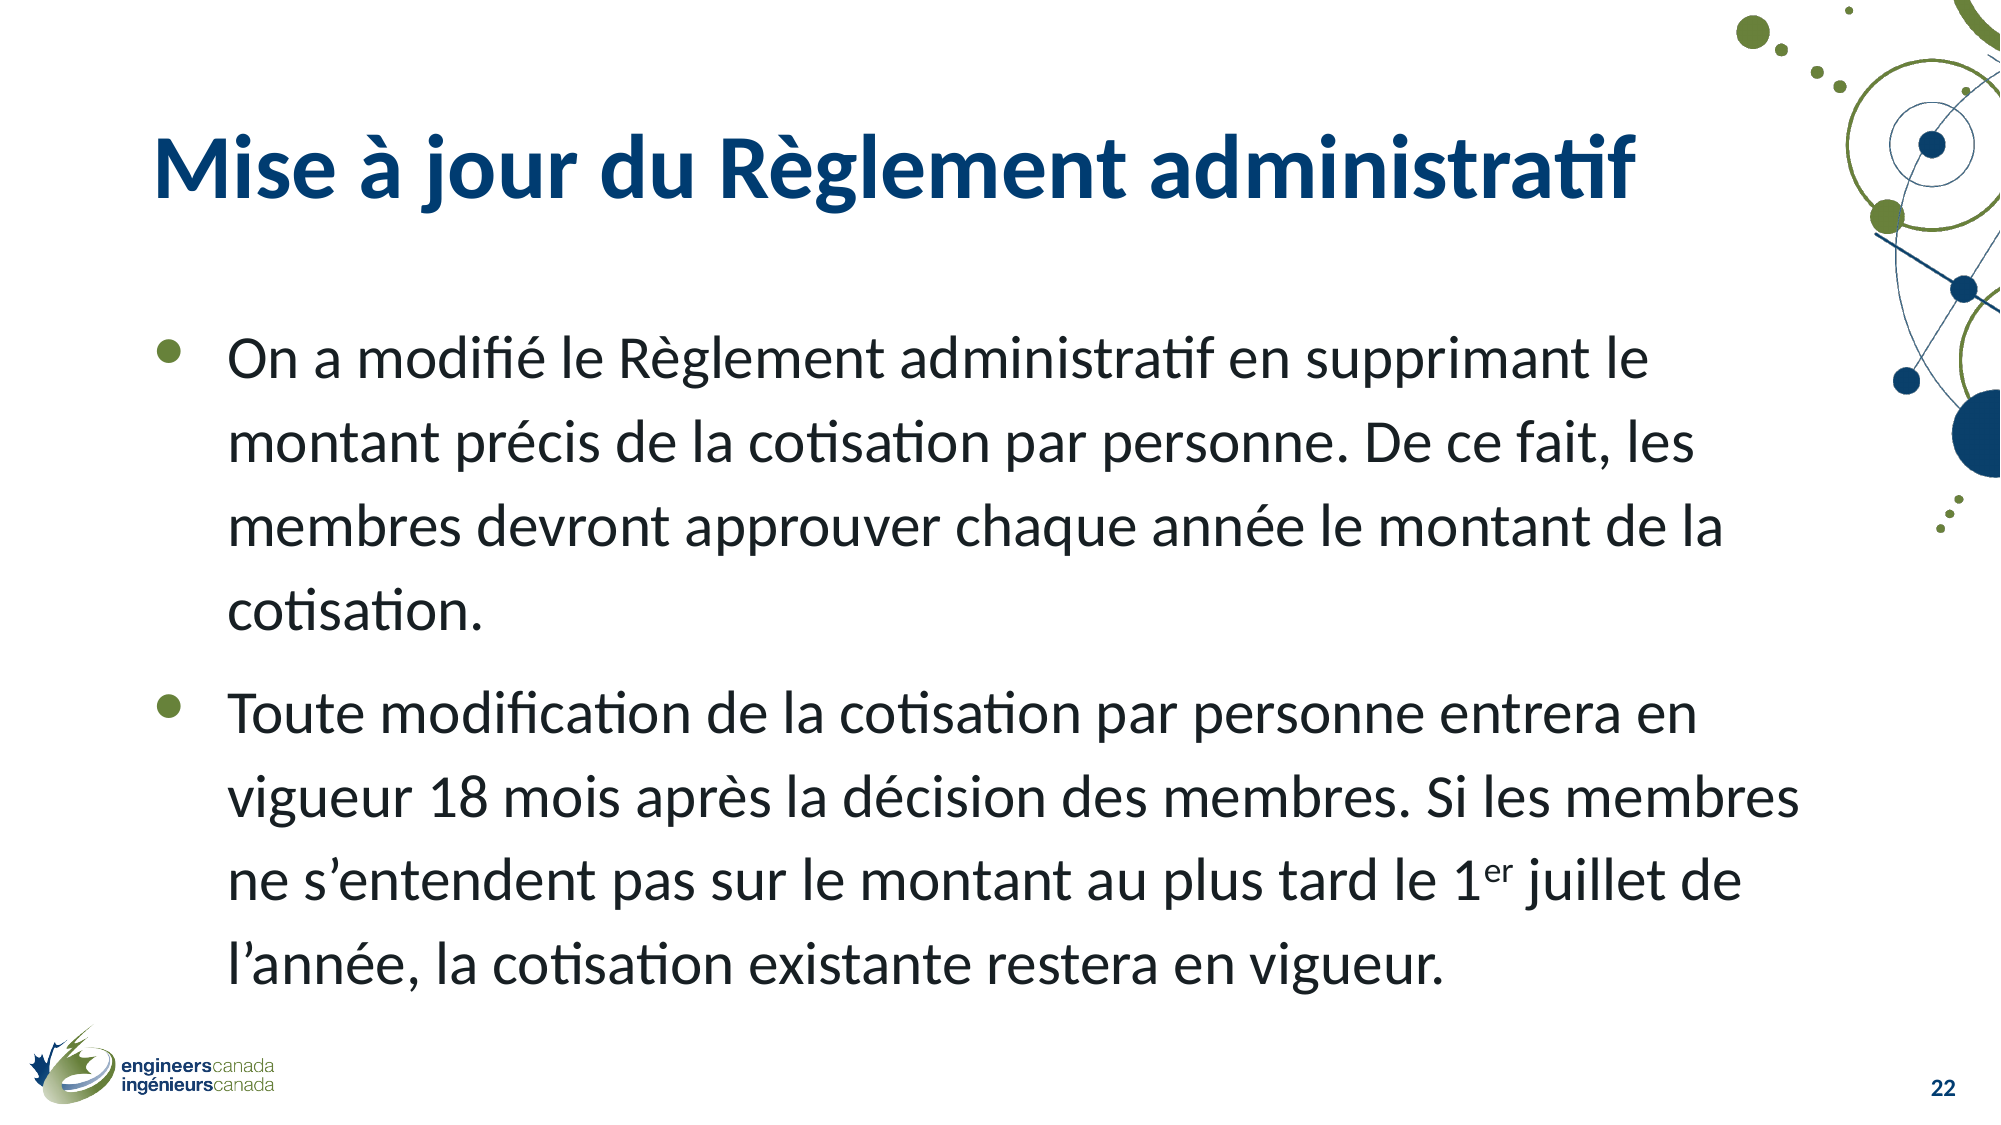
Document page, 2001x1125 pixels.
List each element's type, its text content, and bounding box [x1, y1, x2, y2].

slide_number 22 [1898, 1070, 1972, 1103]
picture [1636, 0, 2000, 693]
picture [28, 1022, 275, 1106]
list On a modifié le Règlement administratif en supprimant le montant précis de la cotisation par personne. De ce fait, les membres devront approuver chaque année le montant de la cotisation. Toute modification de la cotisation par personne entrera en vigueur 18 mois après la décision des membres. Si les membres ne s’entendent pas sur le montant au plus tard le 1er juillet de l’année, la cotisation existante restera en vigueur. [137, 299, 1863, 1014]
title Mise à jour du Règlement administratif [137, 59, 1863, 278]
